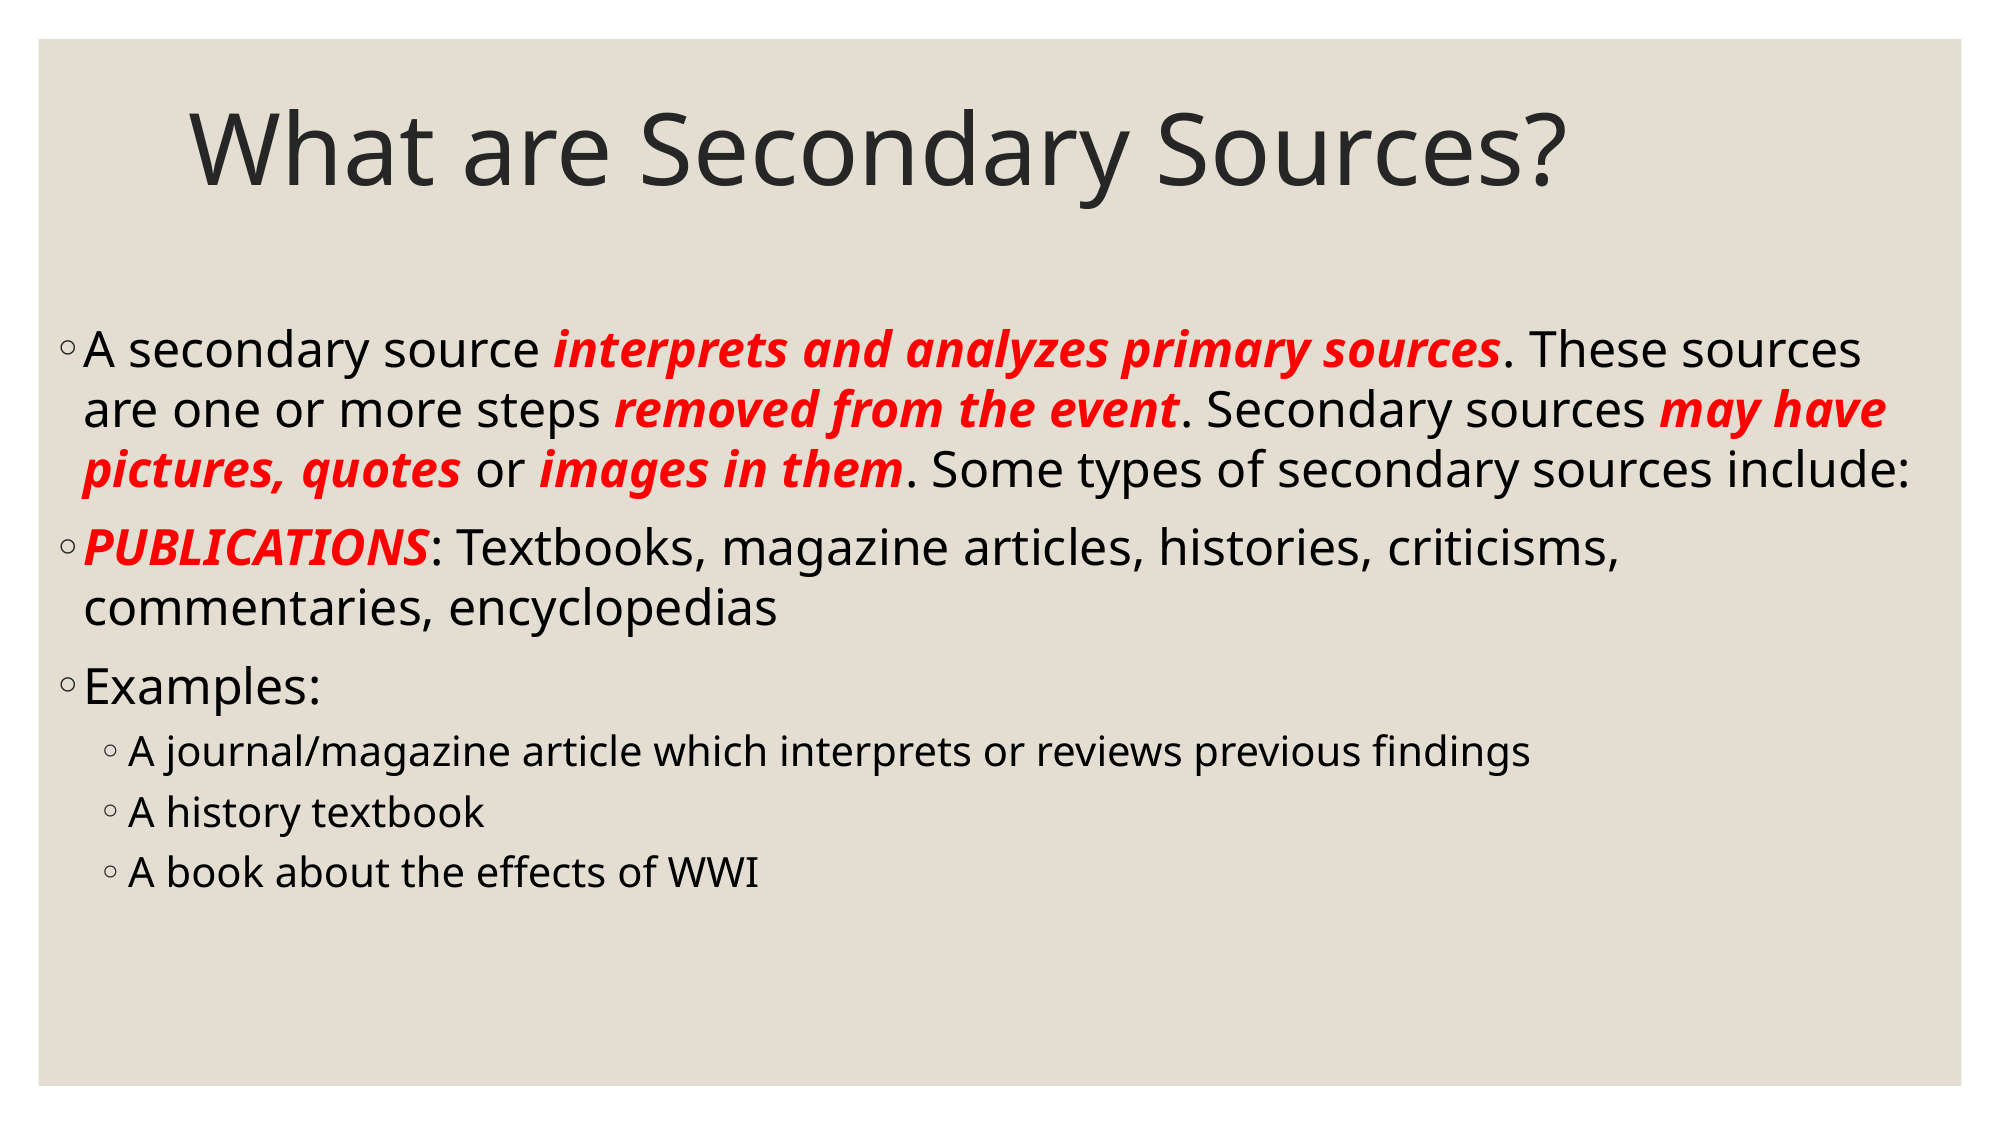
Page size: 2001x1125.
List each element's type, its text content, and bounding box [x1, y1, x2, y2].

title What are Secondary Sources? [173, 41, 1824, 267]
list A secondary source interprets and analyzes primary sources. These sources are one or more steps removed from the event. Secondary sources may have pictures, quotes or images in them. Some types of secondary sources include: PUBLICATIONS: Textbooks, magazine articles, histories, criticisms, commentaries, encyclopedias Examples: A journal/magazine article which interprets or reviews previous findings A history textbook A book about the effects of WWI [38, 309, 1960, 1077]
